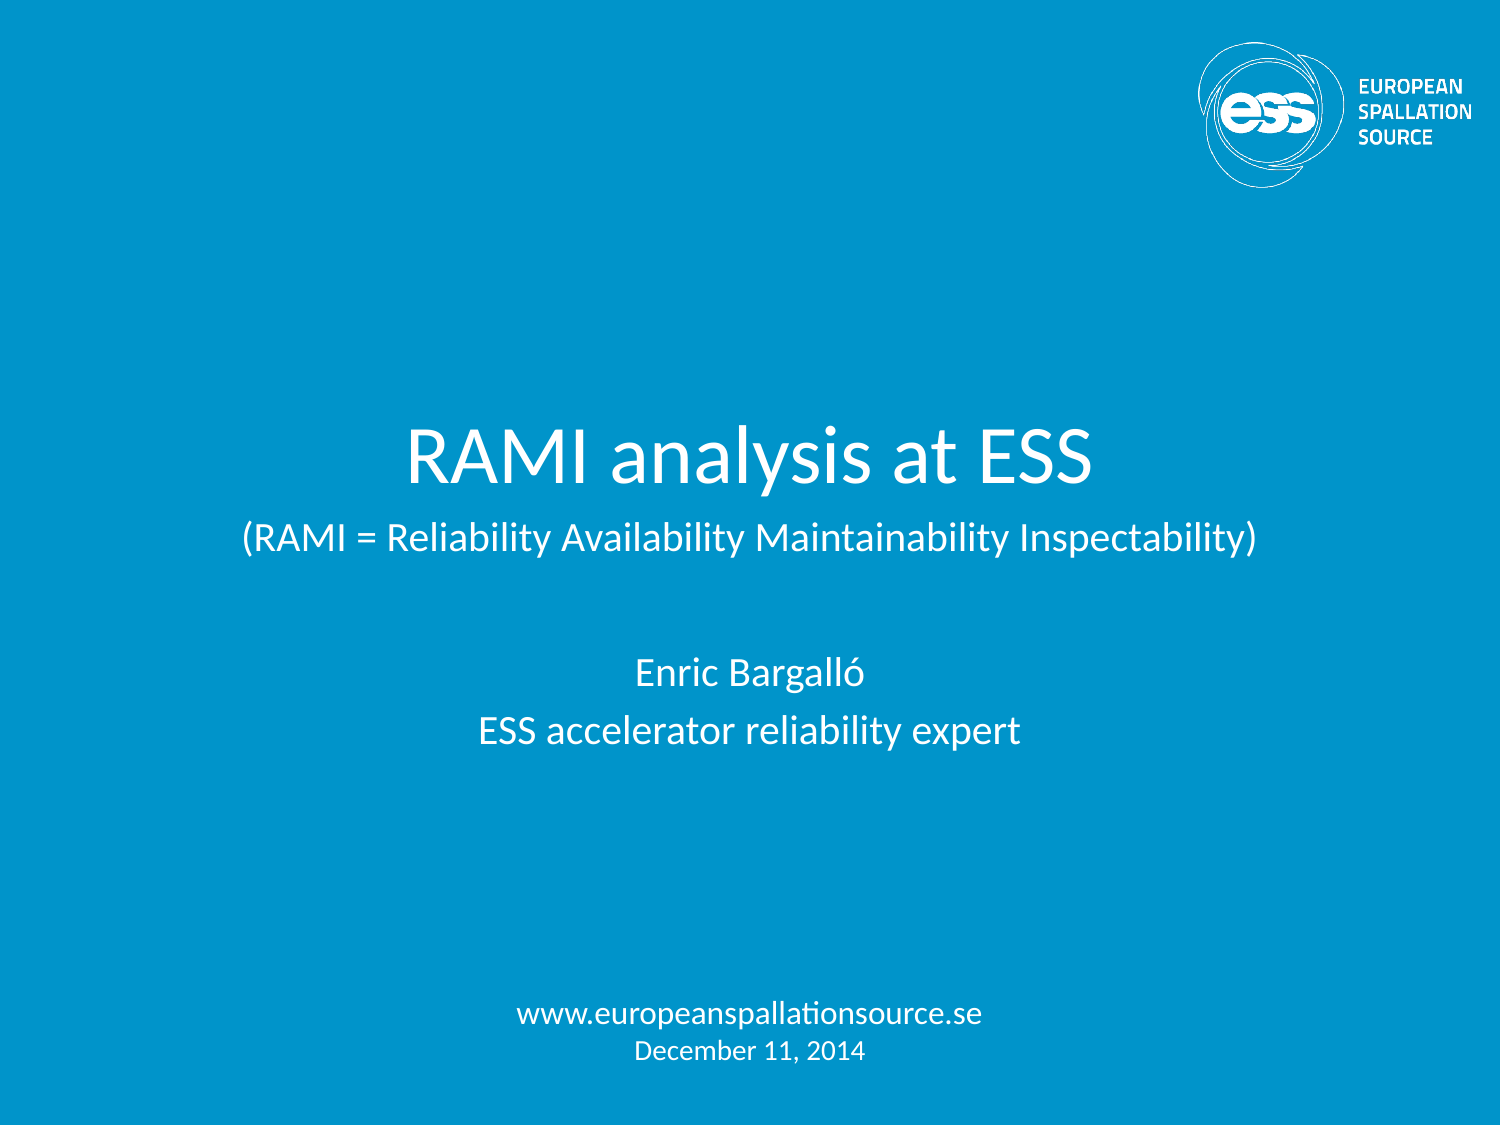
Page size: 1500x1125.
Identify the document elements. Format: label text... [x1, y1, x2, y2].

picture [1372, 79, 1381, 93]
picture [1386, 79, 1395, 93]
picture [1396, 105, 1403, 118]
picture [1360, 79, 1368, 93]
picture [1455, 79, 1461, 93]
picture [1411, 130, 1420, 144]
picture [1413, 79, 1422, 93]
picture [1402, 79, 1409, 91]
picture [1385, 130, 1395, 144]
text_box www.europeanspallationsource.se December 11, 2014 [374, 975, 1125, 1074]
picture [1360, 130, 1367, 144]
picture [1407, 105, 1414, 118]
picture [1371, 130, 1381, 144]
picture [1221, 93, 1315, 133]
picture [1399, 130, 1408, 144]
picture [1461, 105, 1465, 118]
title RAMI analysis at ESS (RAMI = Reliability Availability Maintainability Inspectability) [112, 349, 1388, 591]
picture [1446, 105, 1457, 119]
picture [1360, 112, 1367, 119]
picture [1398, 80, 1406, 93]
picture [1437, 79, 1447, 93]
picture [1360, 105, 1367, 111]
picture [1450, 79, 1455, 93]
picture [1426, 79, 1434, 93]
picture [1383, 105, 1393, 118]
picture [1429, 105, 1438, 118]
picture [1371, 105, 1380, 118]
subtitle Enric Bargalló ESS accelerator reliability expert [225, 637, 1275, 925]
picture [1417, 105, 1427, 118]
picture [1466, 105, 1470, 118]
picture [1424, 130, 1432, 144]
